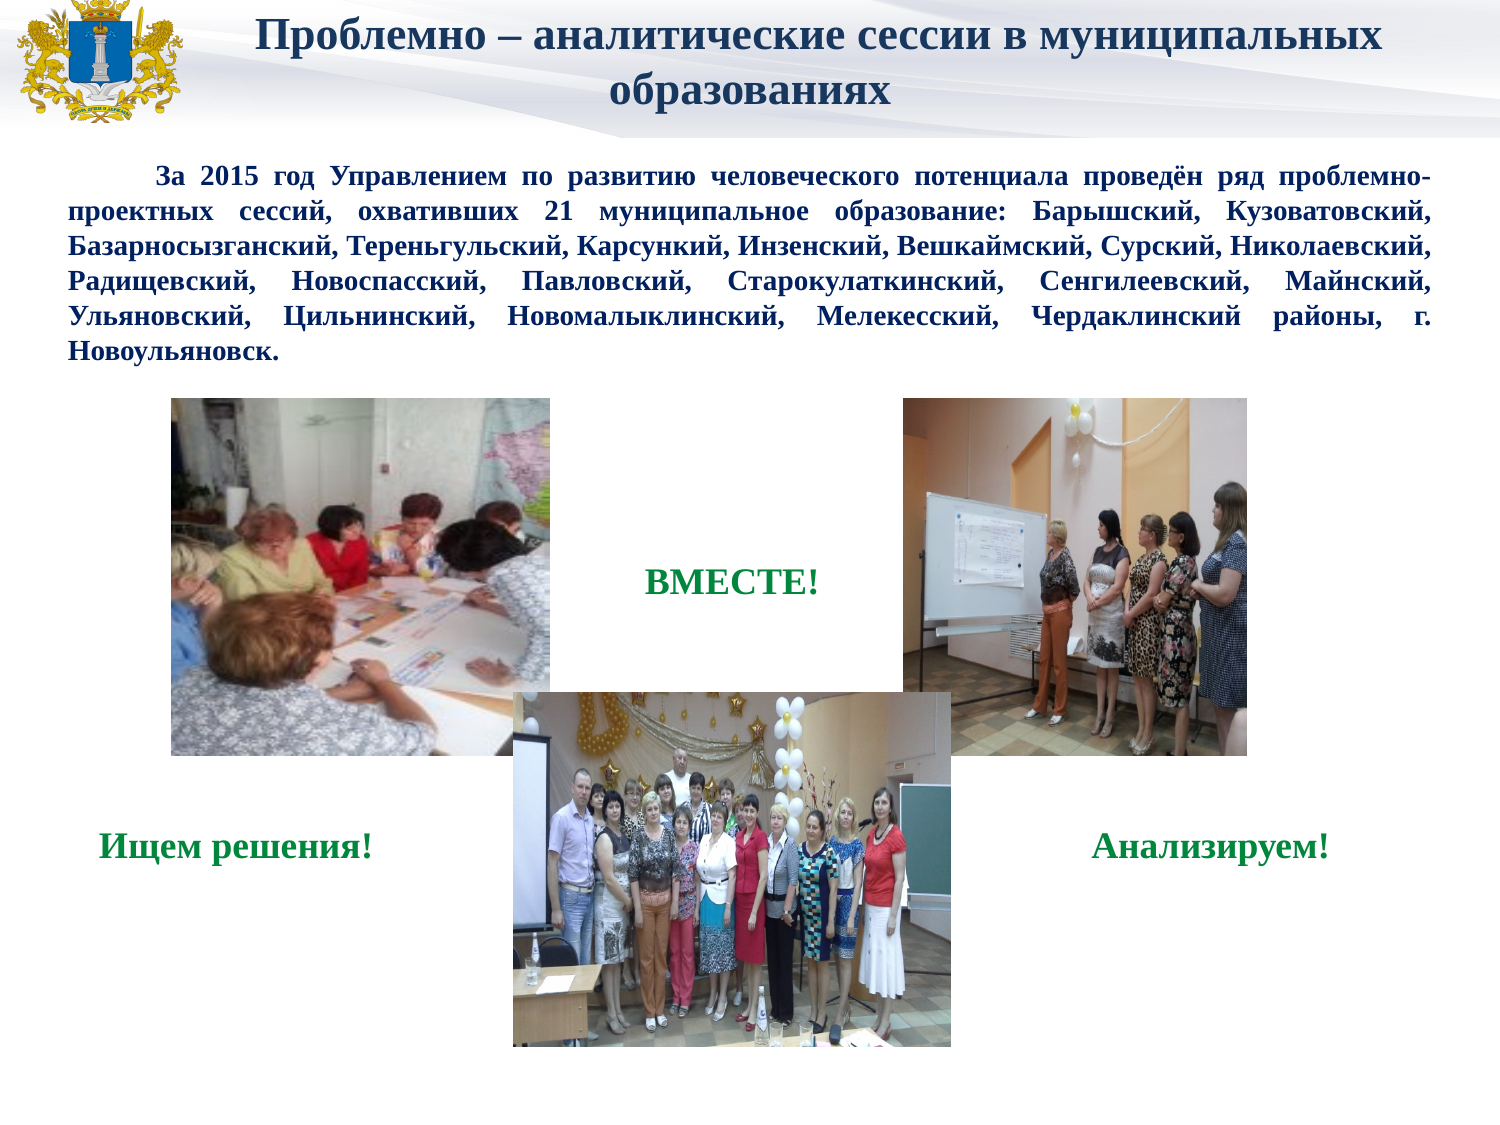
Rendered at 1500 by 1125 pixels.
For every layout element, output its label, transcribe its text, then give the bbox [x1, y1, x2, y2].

title Проблемно – аналитические сессии в муниципальных образованиях [181, 25, 1425, 132]
text_box ВМЕСТЕ! [584, 549, 880, 610]
text_box Ищем решения! [76, 814, 396, 874]
text_box За 2015 год Управлением по развитию человеческого потенциала проведён ряд проблемно-проектных сессий, охвативших 21 муниципальное образование: Барышский, Кузоватовский, Базарносызганский, Тереньгульский, Карсункий, Инзенский, Вешкаймский, Сурский, Николаевский, Радищевский, Новоспасский, Павловский, Старокулаткинский, Сенгилеевский, Майнский, Ульяновский, Цильнинский, Новомалыклинский, Мелекесский, Чердаклинский районы, г. Новоульяновск. [53, 148, 1447, 374]
text_box [0, 0, 1500, 138]
text_box Анализируем! [1045, 814, 1377, 874]
picture [170, 398, 1247, 1048]
picture [17, 0, 184, 124]
